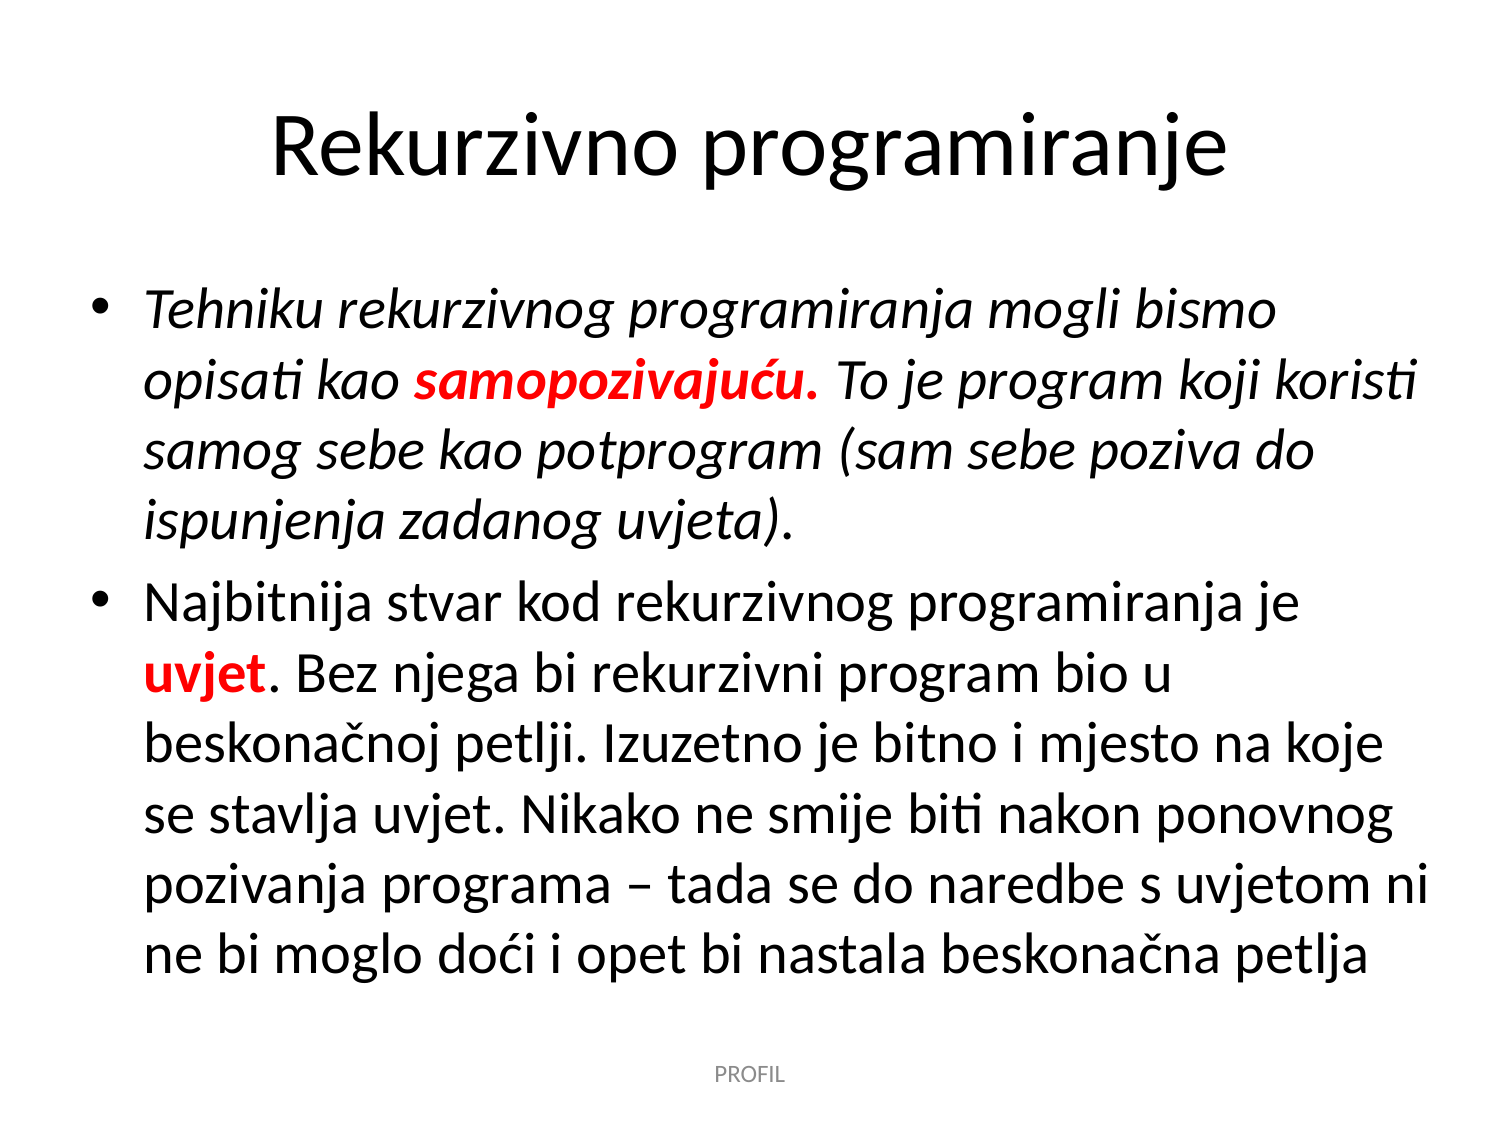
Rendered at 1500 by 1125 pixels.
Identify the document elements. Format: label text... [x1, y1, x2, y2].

title Rekurzivno programiranje [75, 45, 1425, 233]
footer PROFIL [512, 1042, 988, 1103]
list Tehniku rekurzivnog programiranja mogli bismo opisati kao samopozivajuću. To je program koji koristi samog sebe kao potprogram (sam sebe poziva do ispunjenja zadanog uvjeta). Najbitnija stvar kod rekurzivnog programiranja je uvjet. Bez njega bi rekurzivni program bio u beskonačnoj petlji. Izuzetno je bitno i mjesto na koje se stavlja uvjet. Nikako ne smije biti nakon ponovnog pozivanja programa – tada se do naredbe s uvjetom ni ne bi moglo doći i opet bi nastala beskonačna petlja [75, 262, 1459, 1005]
